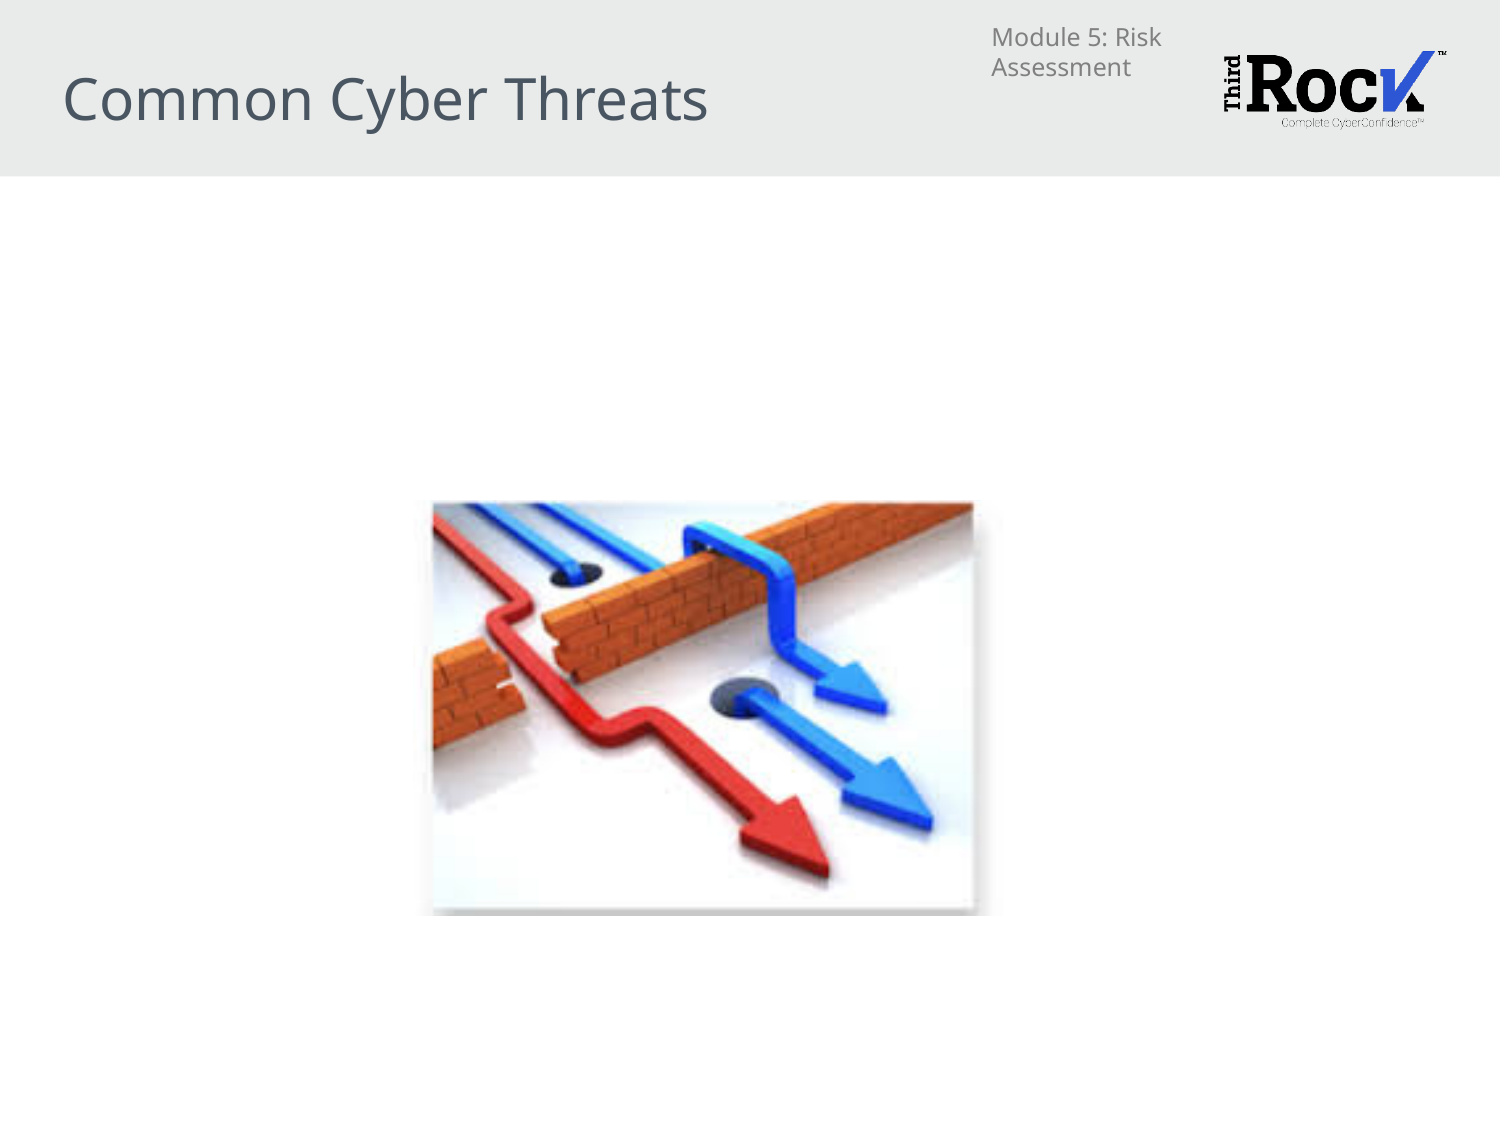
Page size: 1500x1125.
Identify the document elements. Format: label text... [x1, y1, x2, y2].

text_box Module 5: Risk Assessment [976, 14, 1296, 89]
picture [413, 499, 1006, 916]
title Common Cyber Threats [62, 62, 1357, 134]
picture [1216, 41, 1454, 138]
